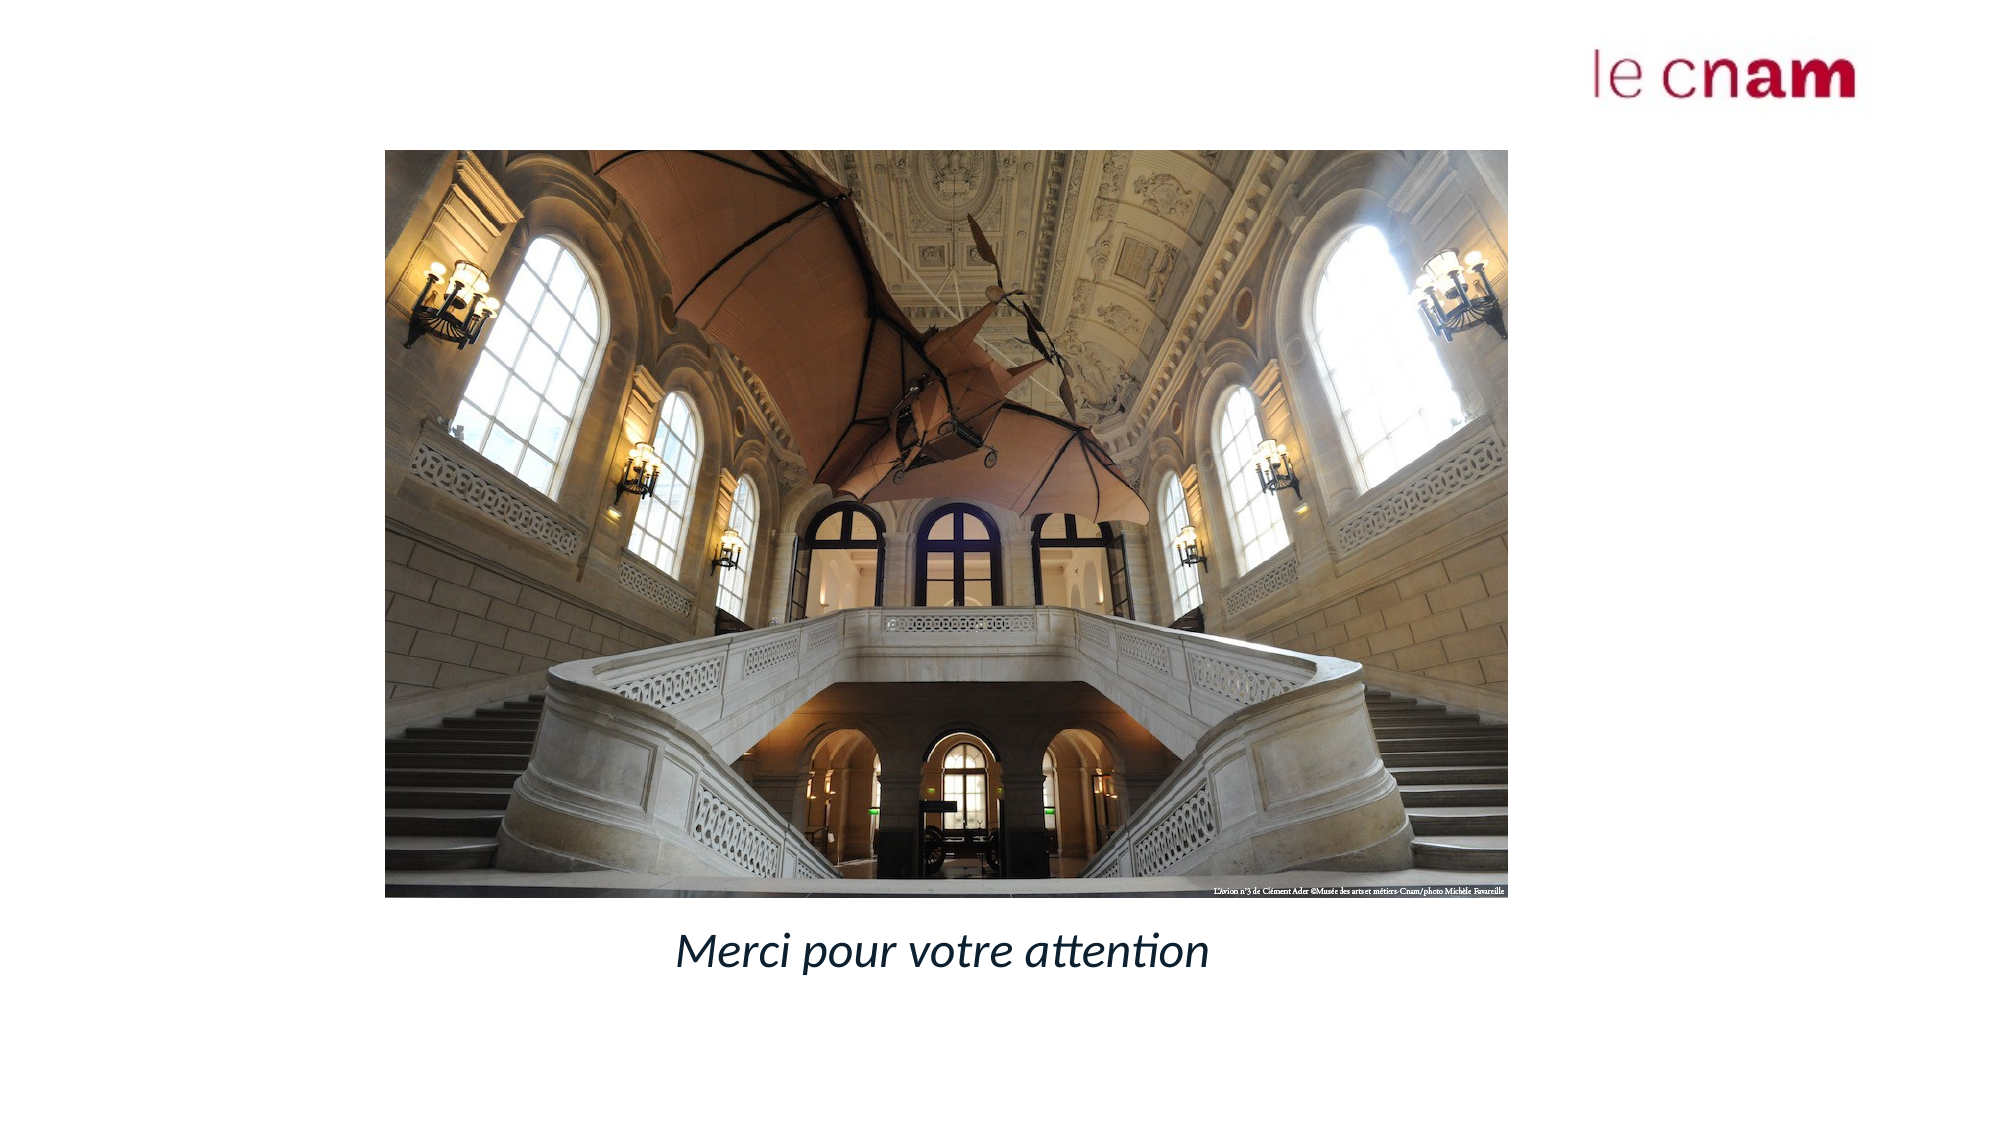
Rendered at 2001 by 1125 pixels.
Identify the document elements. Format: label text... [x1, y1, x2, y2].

picture [385, 150, 1508, 898]
picture [1569, 37, 1881, 119]
title Merci pour votre attention [659, 898, 1313, 1066]
